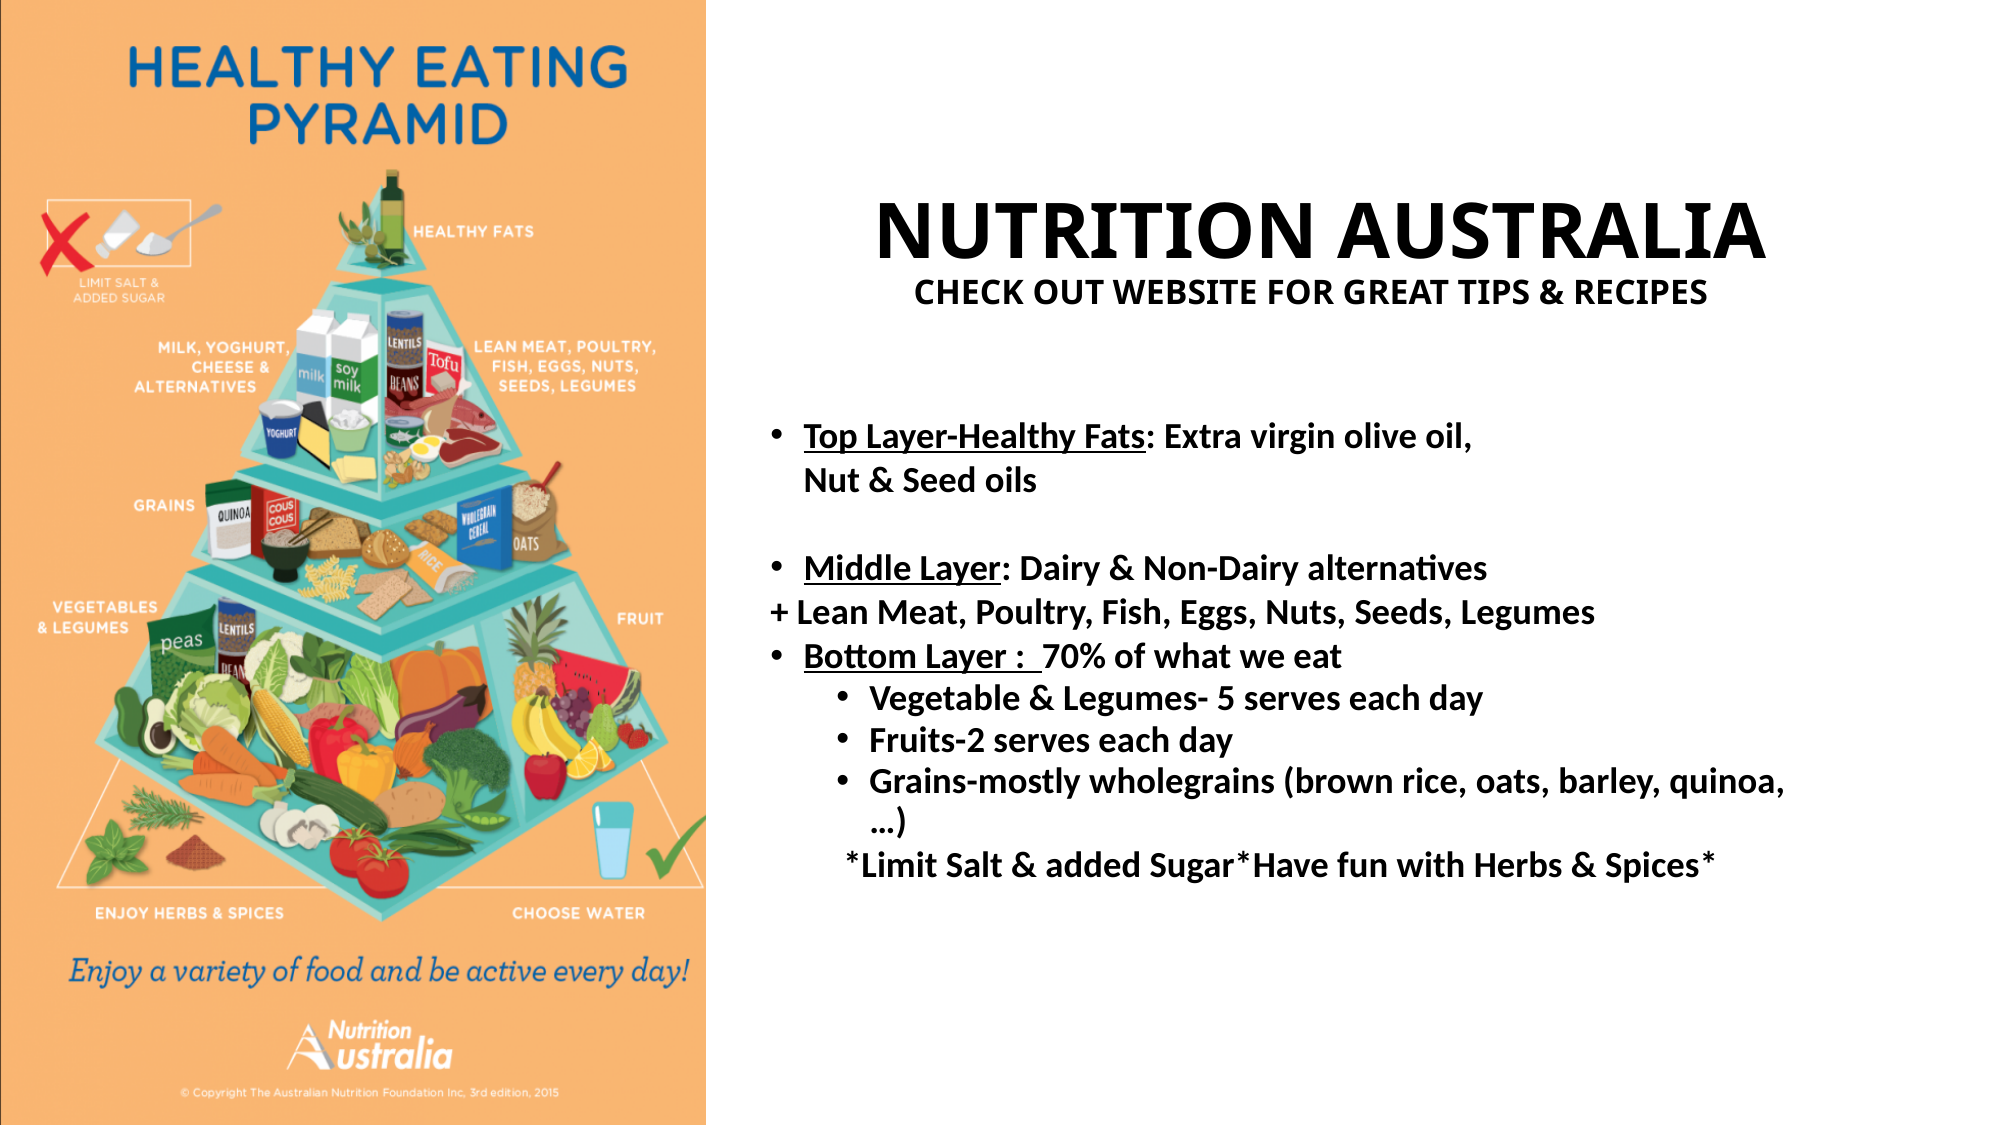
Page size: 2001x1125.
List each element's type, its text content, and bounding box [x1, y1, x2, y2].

title NUTRITION AUSTRALIA CHECK OUT WEBSITE FOR GREAT TIPS & RECIPES [814, 119, 1807, 320]
picture [0, 0, 706, 1125]
list Top Layer-Healthy Fats: Extra virgin olive oil, Nut & Seed oils Middle Layer: Dairy & Non-Dairy alternatives + Lean Meat, Poultry, Fish, Eggs, Nuts, Seeds, Legumes Bottom Layer : 70% of what we eat Vegetable & Legumes- 5 serves each day Fruits-2 serves each day Grains-mostly wholegrains (brown rice, oats, barley, quinoa, …) *Limit Salt & added Sugar*Have fun with Herbs & Spices* [755, 399, 1807, 1021]
